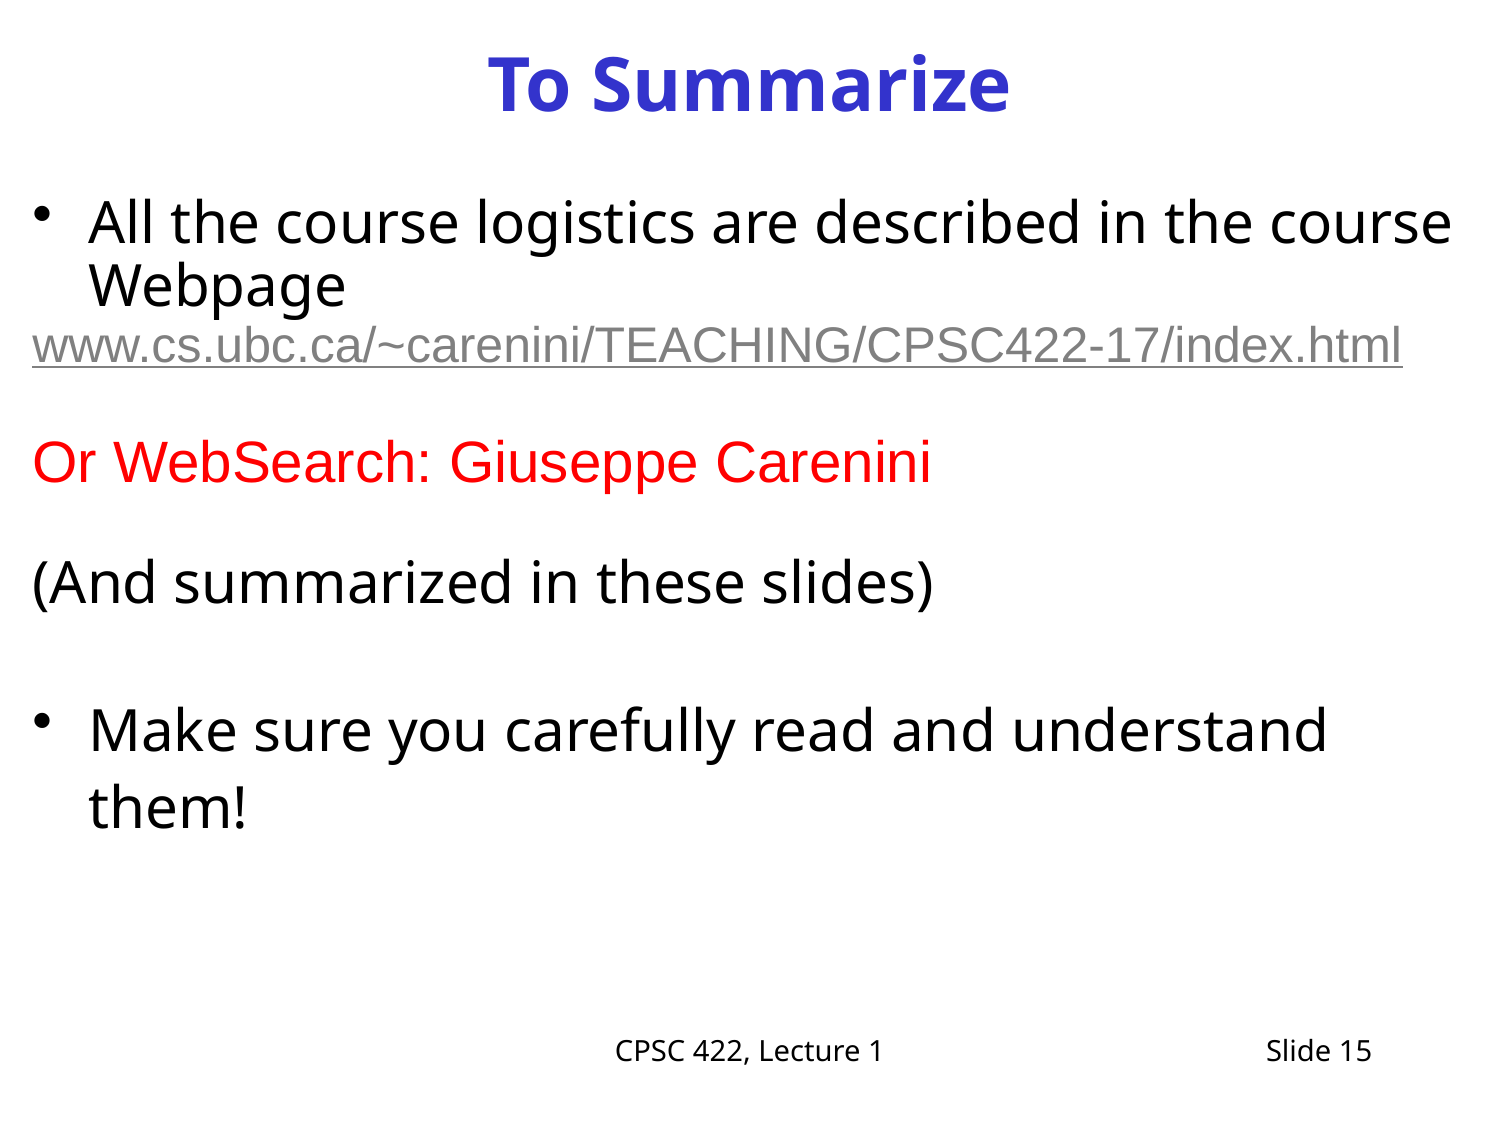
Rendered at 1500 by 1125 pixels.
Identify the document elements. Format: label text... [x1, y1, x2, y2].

slide_number Slide 15 [1074, 1024, 1388, 1101]
title To Summarize [49, 24, 1451, 138]
footer CPSC 422, Lecture 1 [512, 1024, 988, 1101]
list All the course logistics are described in the course Webpage www.cs.ubc.ca/~carenini/TEACHING/CPSC422-17/index.html Or WebSearch: Giuseppe Carenini (And summarized in these slides) Make sure you carefully read and understand them! [17, 185, 1489, 848]
